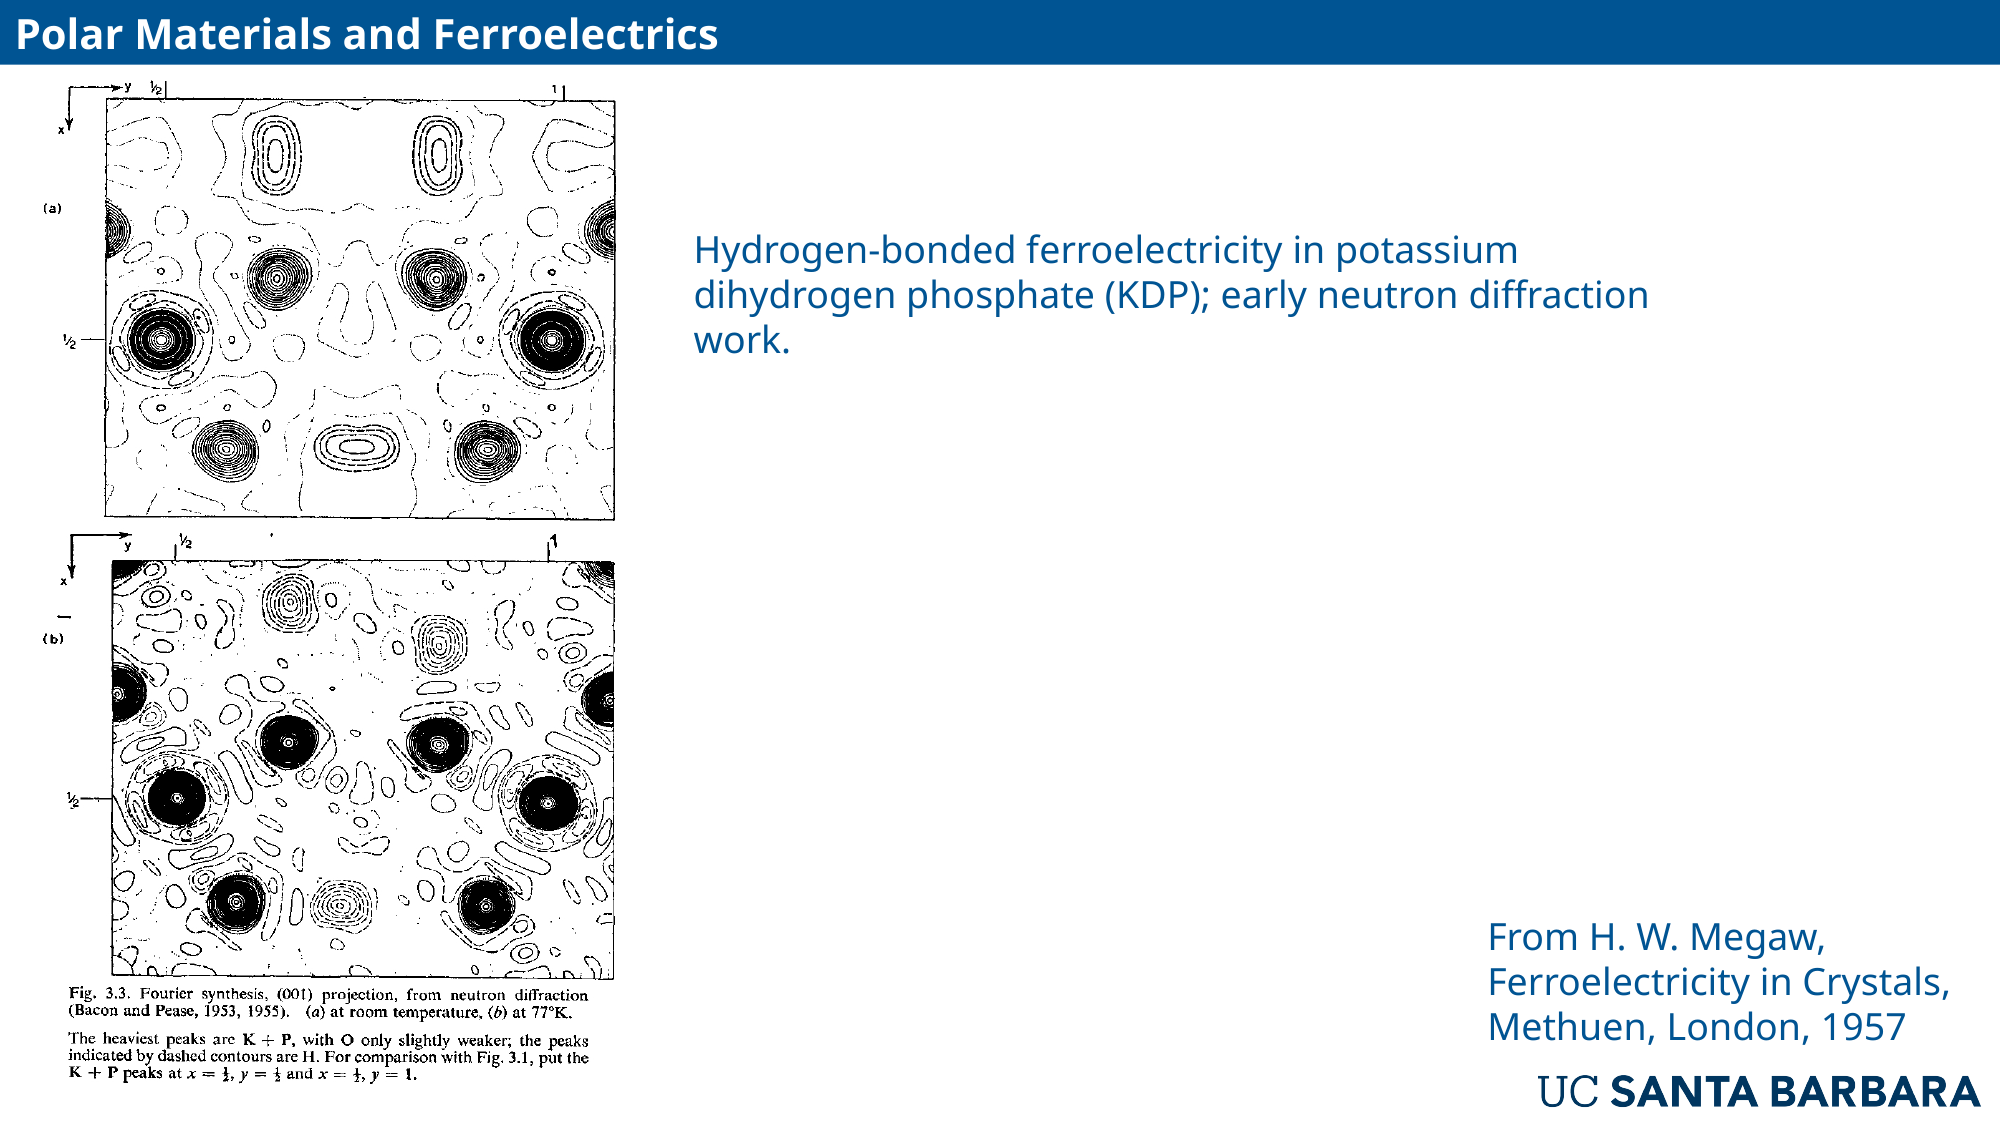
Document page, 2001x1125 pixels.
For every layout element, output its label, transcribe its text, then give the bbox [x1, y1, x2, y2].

text_box Hydrogen-bonded ferroelectricity in potassium dihydrogen phosphate (KDP); early neutron diffraction work. [678, 218, 1682, 369]
picture [1537, 1074, 1982, 1108]
text_box Polar Materials and Ferroelectrics [0, 0, 2000, 65]
picture [43, 79, 616, 1084]
text_box From H. W. Megaw, Ferroelectricity in Crystals, Methuen, London, 1957 [1472, 906, 1983, 1056]
